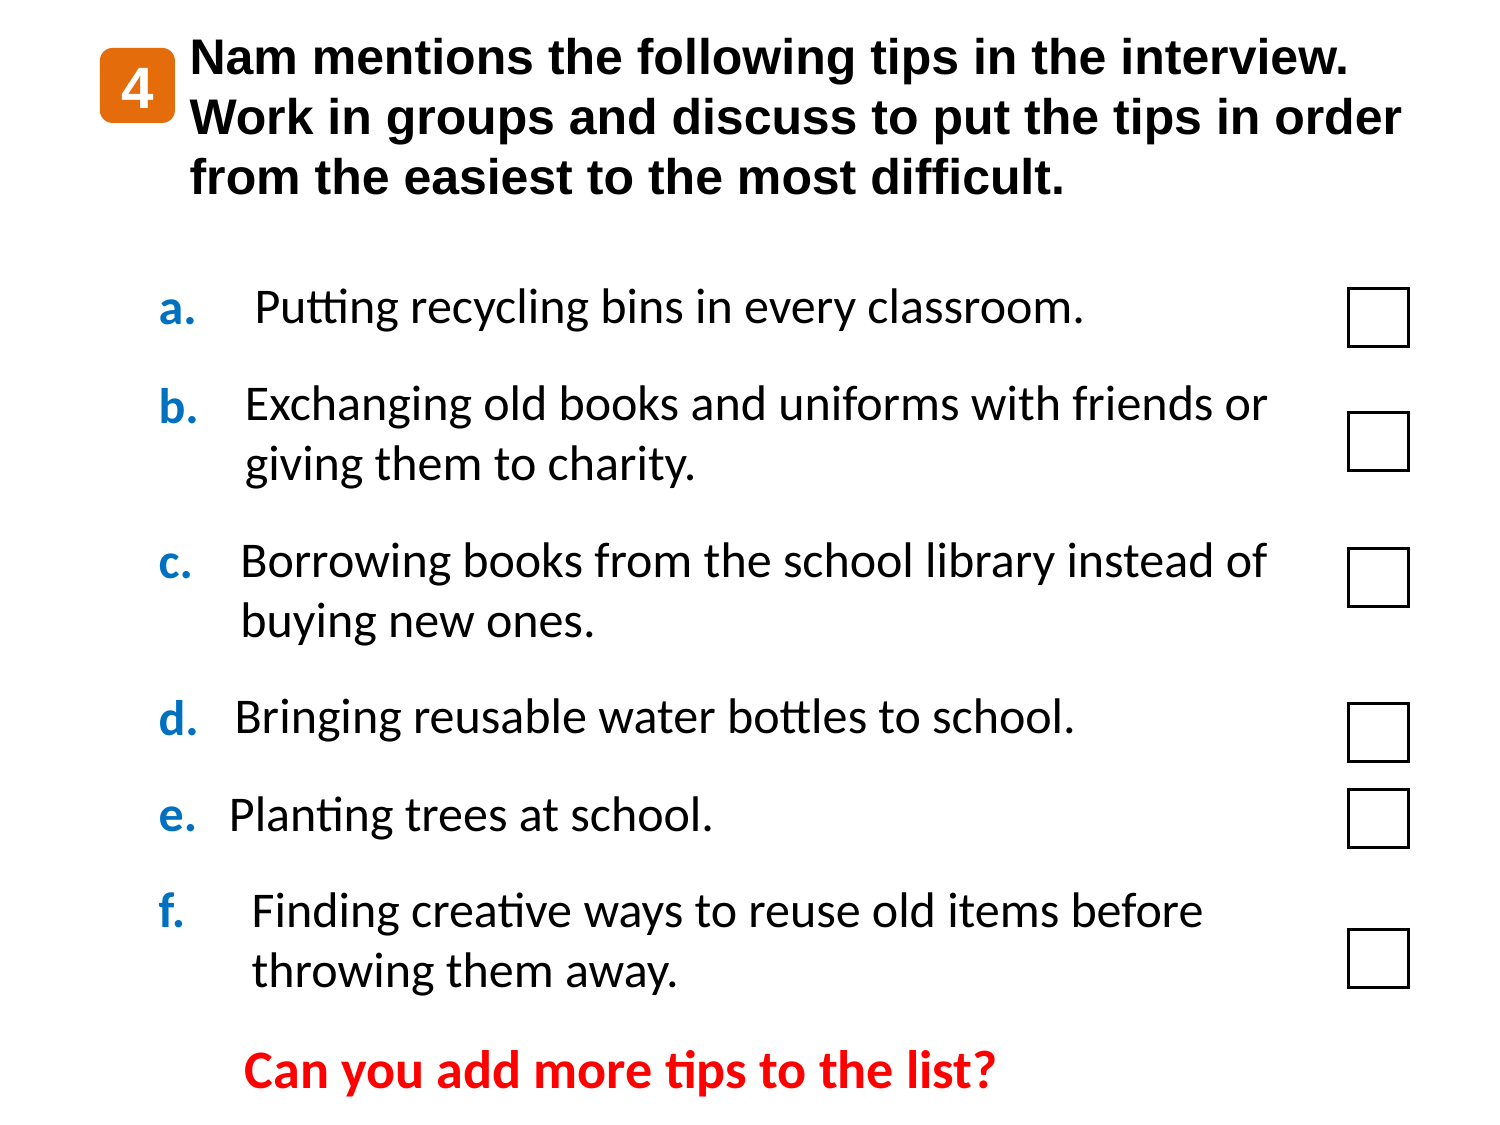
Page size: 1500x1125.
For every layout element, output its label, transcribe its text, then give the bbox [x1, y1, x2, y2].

text_box [1348, 412, 1410, 472]
text_box Can you add more tips to the list? [229, 1026, 1340, 1107]
text_box [1348, 547, 1410, 607]
text_box [1348, 928, 1410, 988]
text_box [1348, 287, 1410, 347]
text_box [143, 870, 1340, 1007]
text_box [143, 362, 1340, 500]
text_box Nam mentions the following tips in the interview. Work in groups and discuss to put the tips in order from the easiest to the most difficult. [174, 16, 1474, 212]
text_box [143, 676, 1340, 754]
text_box [1348, 703, 1410, 763]
text_box 4 [99, 47, 175, 123]
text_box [143, 773, 1340, 850]
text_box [143, 519, 1340, 656]
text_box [143, 265, 1340, 343]
text_box [1348, 788, 1410, 849]
